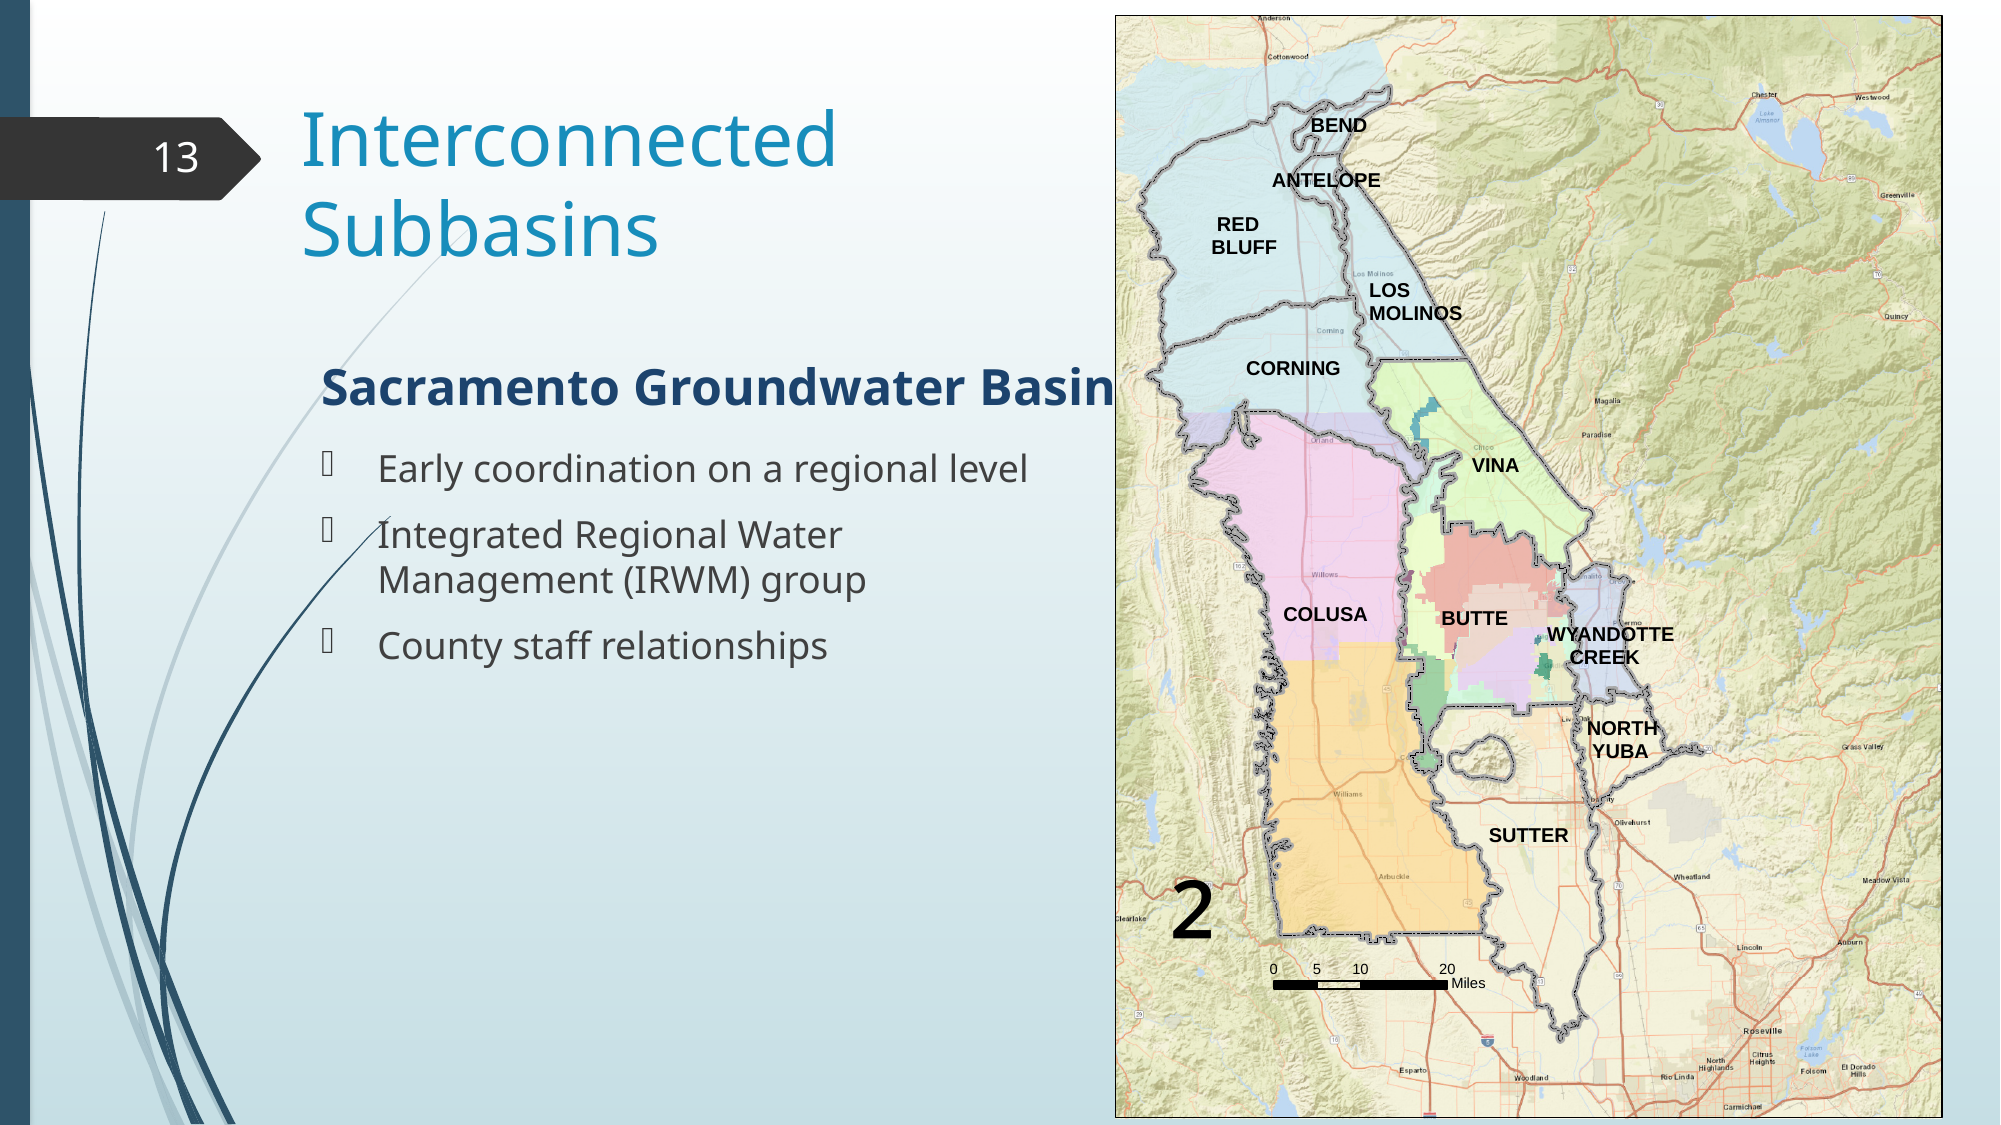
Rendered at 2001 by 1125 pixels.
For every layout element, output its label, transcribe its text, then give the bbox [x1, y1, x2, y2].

slide_number 13 [87, 129, 216, 190]
text_box Early coordination on a regional level Integrated Regional Water Management (IRWM) group County staff relationships [306, 437, 1051, 1058]
picture [1093, 0, 1969, 1125]
list Sacramento Groundwater Basin [306, 348, 1088, 438]
title Interconnected Subbasins [286, 84, 1071, 295]
